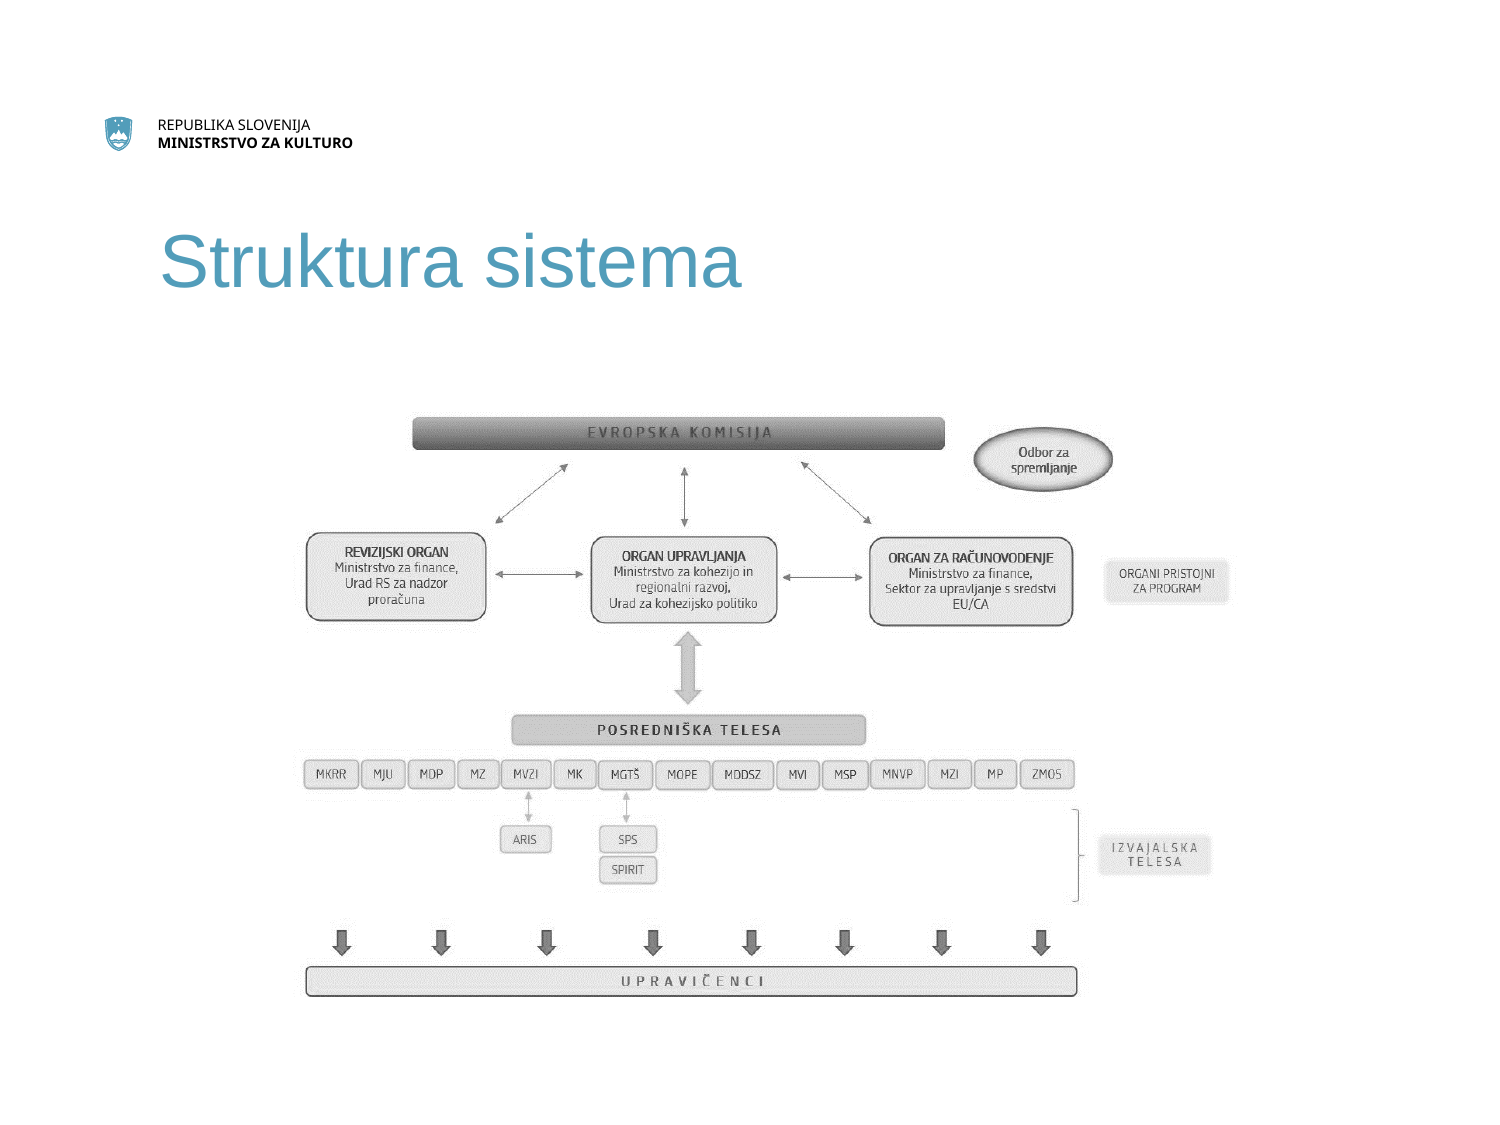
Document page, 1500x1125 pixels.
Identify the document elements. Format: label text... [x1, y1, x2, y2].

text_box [281, 360, 1251, 1011]
title Struktura sistema [159, 213, 749, 395]
